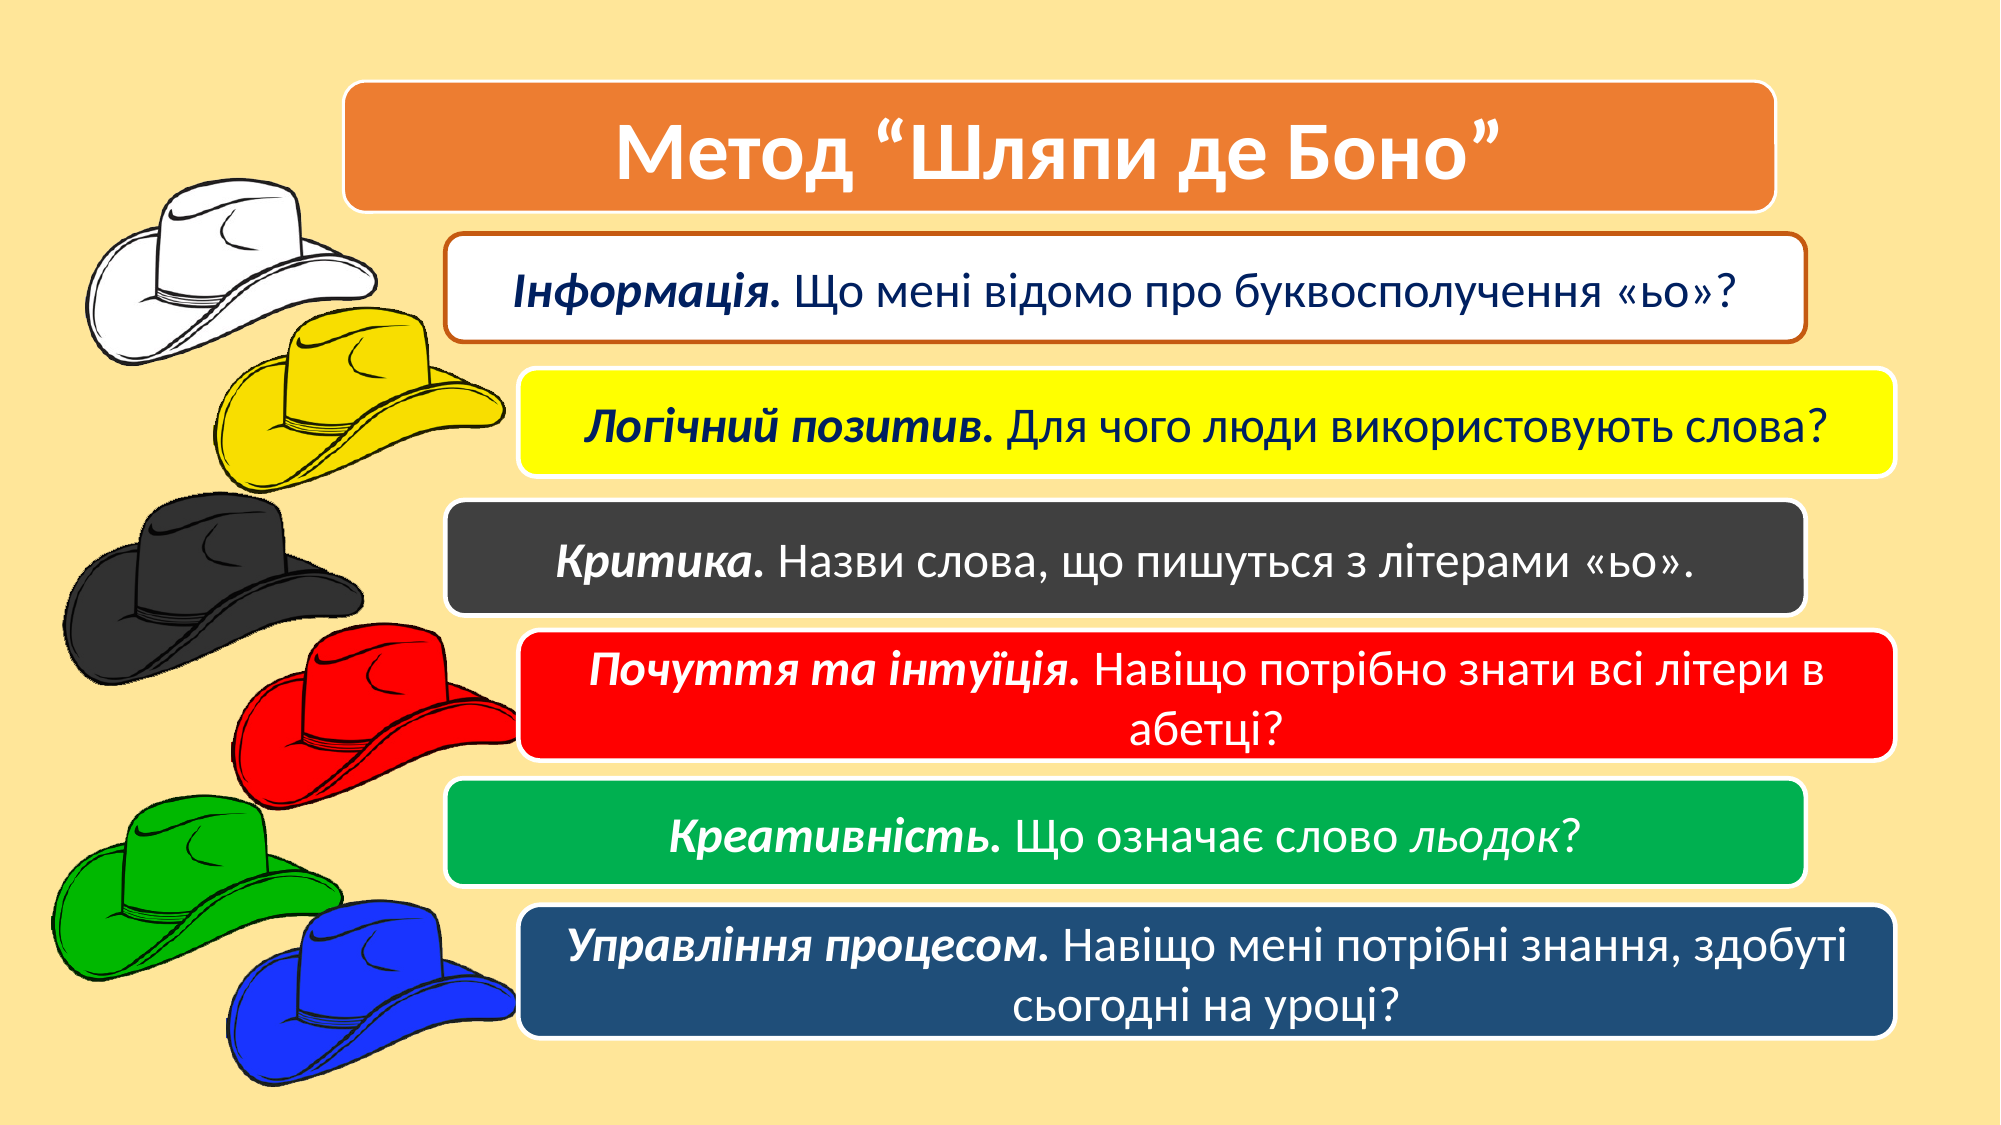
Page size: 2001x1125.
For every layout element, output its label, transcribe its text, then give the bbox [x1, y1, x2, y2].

text_box Критика. Назви слова, що пишуться з літерами «ьо». [444, 498, 1807, 617]
text_box Інформація. Що мені відомо про буквосполучення «ьо»? [444, 232, 1807, 343]
text_box Логічний позитив. Для чого люди використовують слова? [517, 367, 1897, 478]
text_box Почуття та інтуїція. Навіщо потрібно знати всі літери в абетці? [524, 628, 1897, 762]
text_box Метод “Шляпи де Боно” [341, 79, 1778, 214]
text_box Управління процесом. Навіщо мені потрібні знання, здобуті сьогодні на уроці? [519, 903, 1897, 1040]
text_box Креативність. Що означає слово льодок? [444, 777, 1807, 888]
picture [51, 169, 524, 1094]
